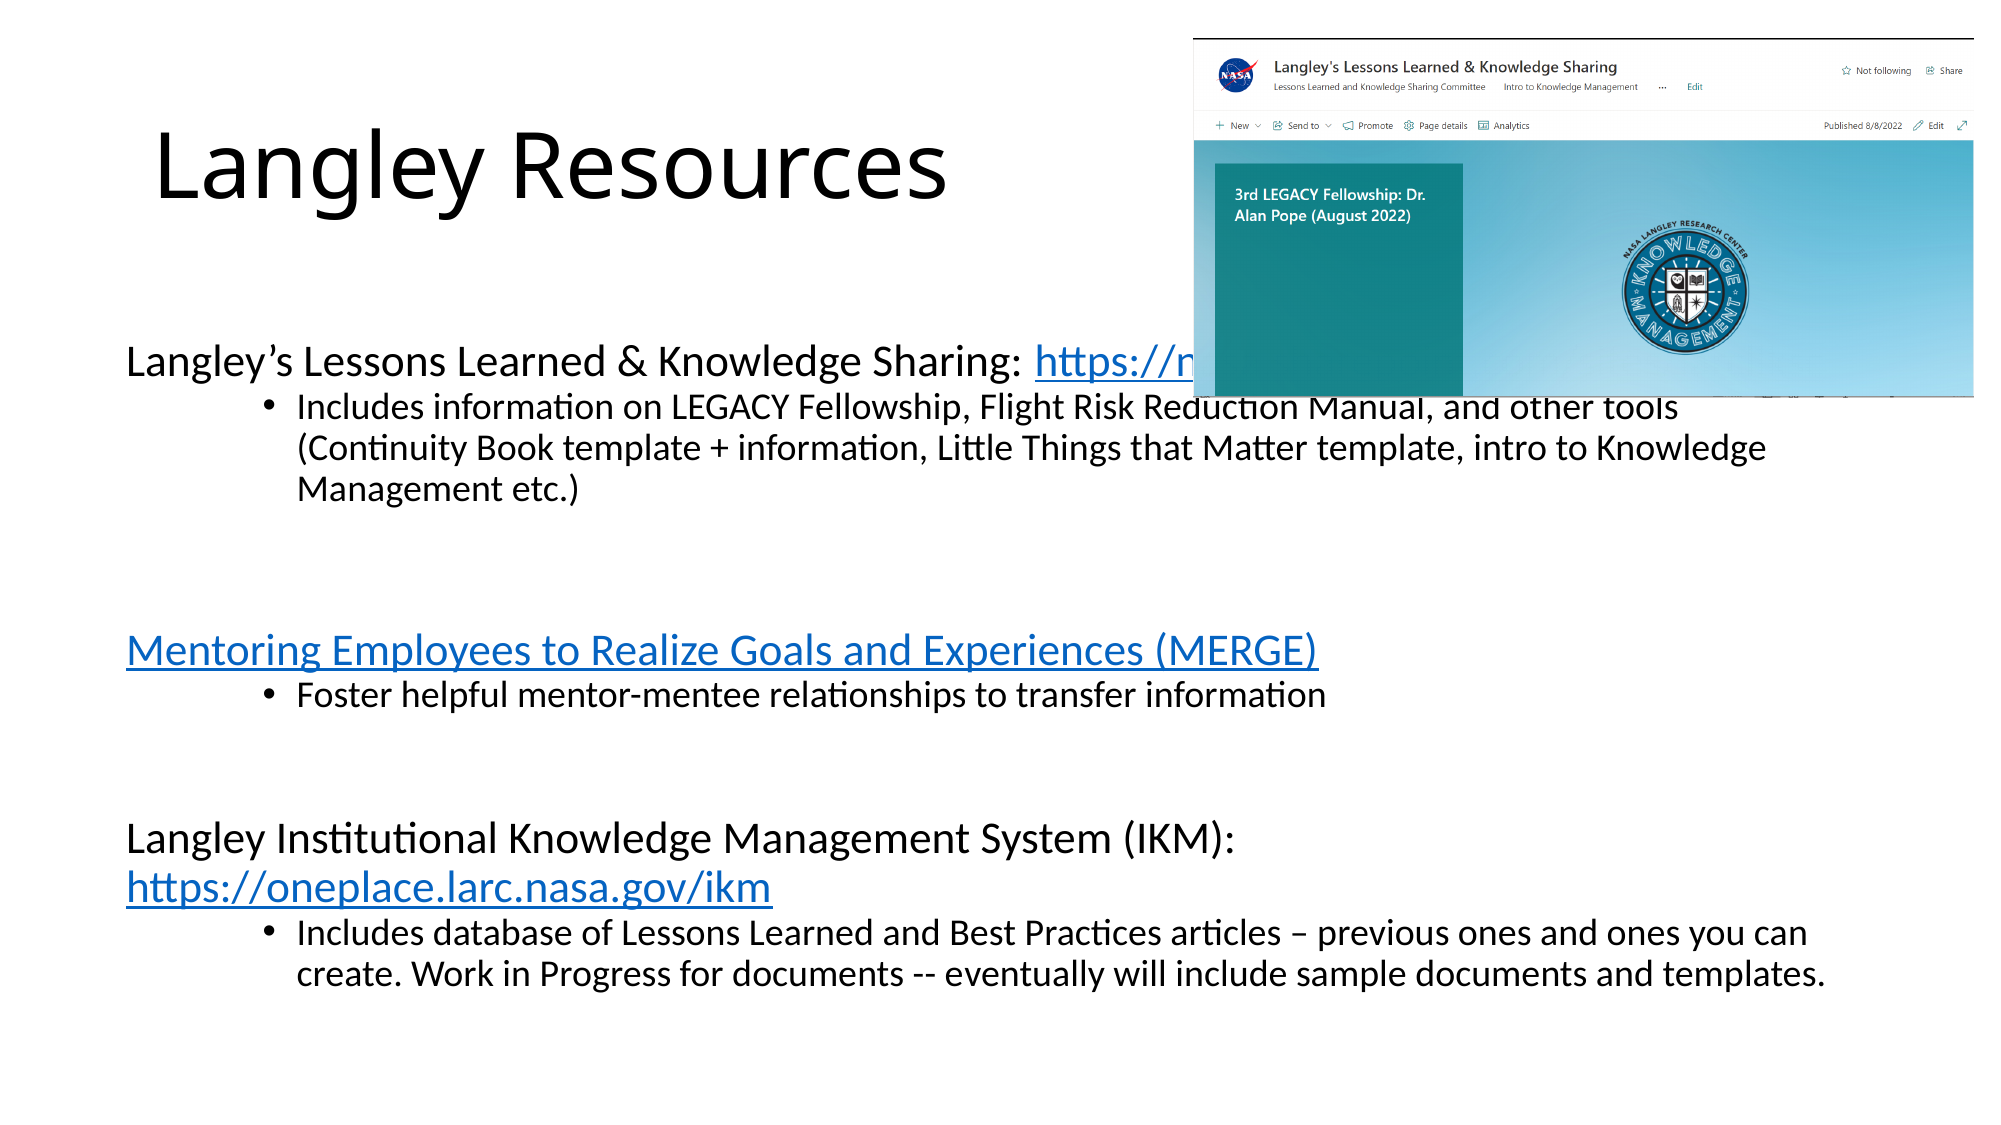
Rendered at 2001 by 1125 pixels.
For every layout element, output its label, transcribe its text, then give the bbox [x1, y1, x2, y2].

title Langley Resources [137, 59, 1193, 278]
list Langley’s Lessons Learned & Knowledge Sharing: https://nasa.sharepoint.com/sites/larcllksc Includes information on LEGACY Fellowship, Flight Risk Reduction Manual, and other tools (Continuity Book template + information, Little Things that Matter template, intro to Knowledge Management etc.) Mentoring Employees to Realize Goals and Experiences (MERGE) Foster helpful mentor-mentee relationships to transfer information Langley Institutional Knowledge Management System (IKM): https://oneplace.larc.nasa.gov/ikm Includes database of Lessons Learned and Best Practices articles – previous ones and ones you can create. Work in Progress for documents -- eventually will include sample documents and templates. [111, 329, 1876, 1075]
picture [1193, 38, 1974, 398]
